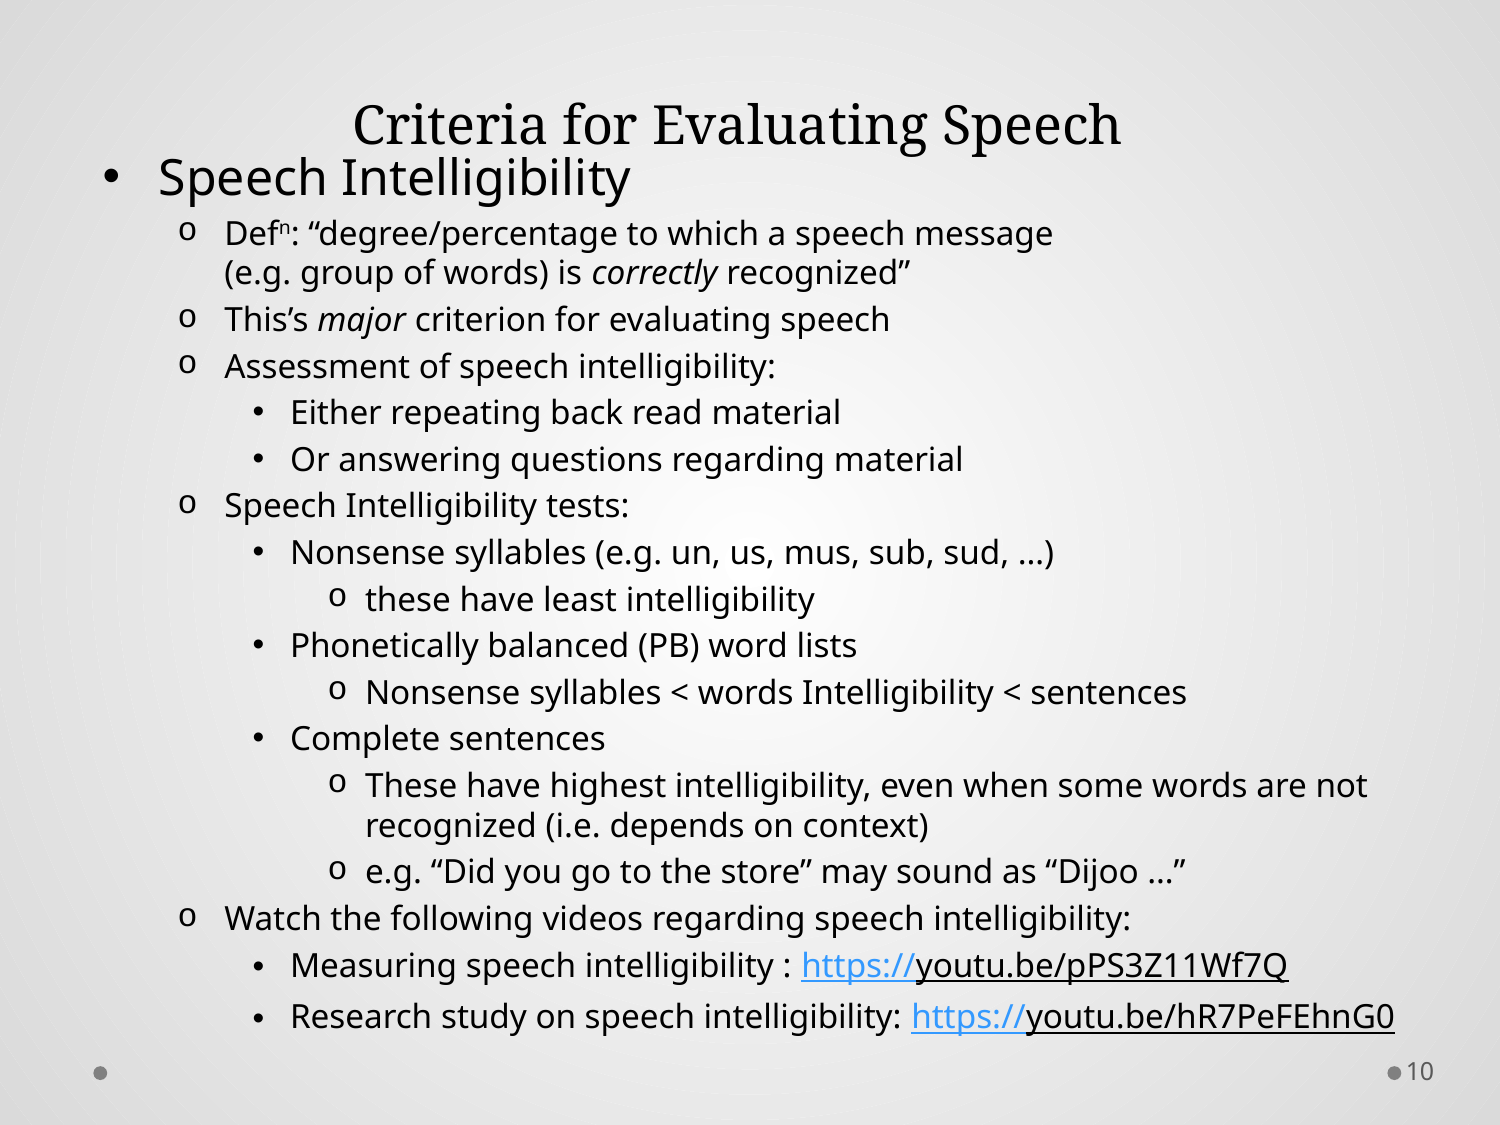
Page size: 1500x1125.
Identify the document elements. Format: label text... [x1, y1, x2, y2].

title Criteria for Evaluating Speech [62, 62, 1413, 163]
slide_number 10 [1401, 1042, 1494, 1103]
list Speech Intelligibility Defn: “degree/percentage to which a speech message (e.g. group of words) is correctly recognized” This’s major criterion for evaluating speech Assessment of speech intelligibility: Either repeating back read material Or answering questions regarding material Speech Intelligibility tests: Nonsense syllables (e.g. un, us, mus, sub, sud, …) these have least intelligibility Phonetically balanced (PB) word lists Nonsense syllables < words Intelligibility < sentences Complete sentences These have highest intelligibility, even when some words are not recognized (i.e. depends on context) e.g. “Did you go to the store” may sound as “Dijoo …” Watch the following videos regarding speech intelligibility: Measuring speech intelligibility : https://youtu.be/pPS3Z11Wf7Q Research study on speech intelligibility: https://youtu.be/hR7PeFEhnG0 [87, 137, 1475, 1113]
